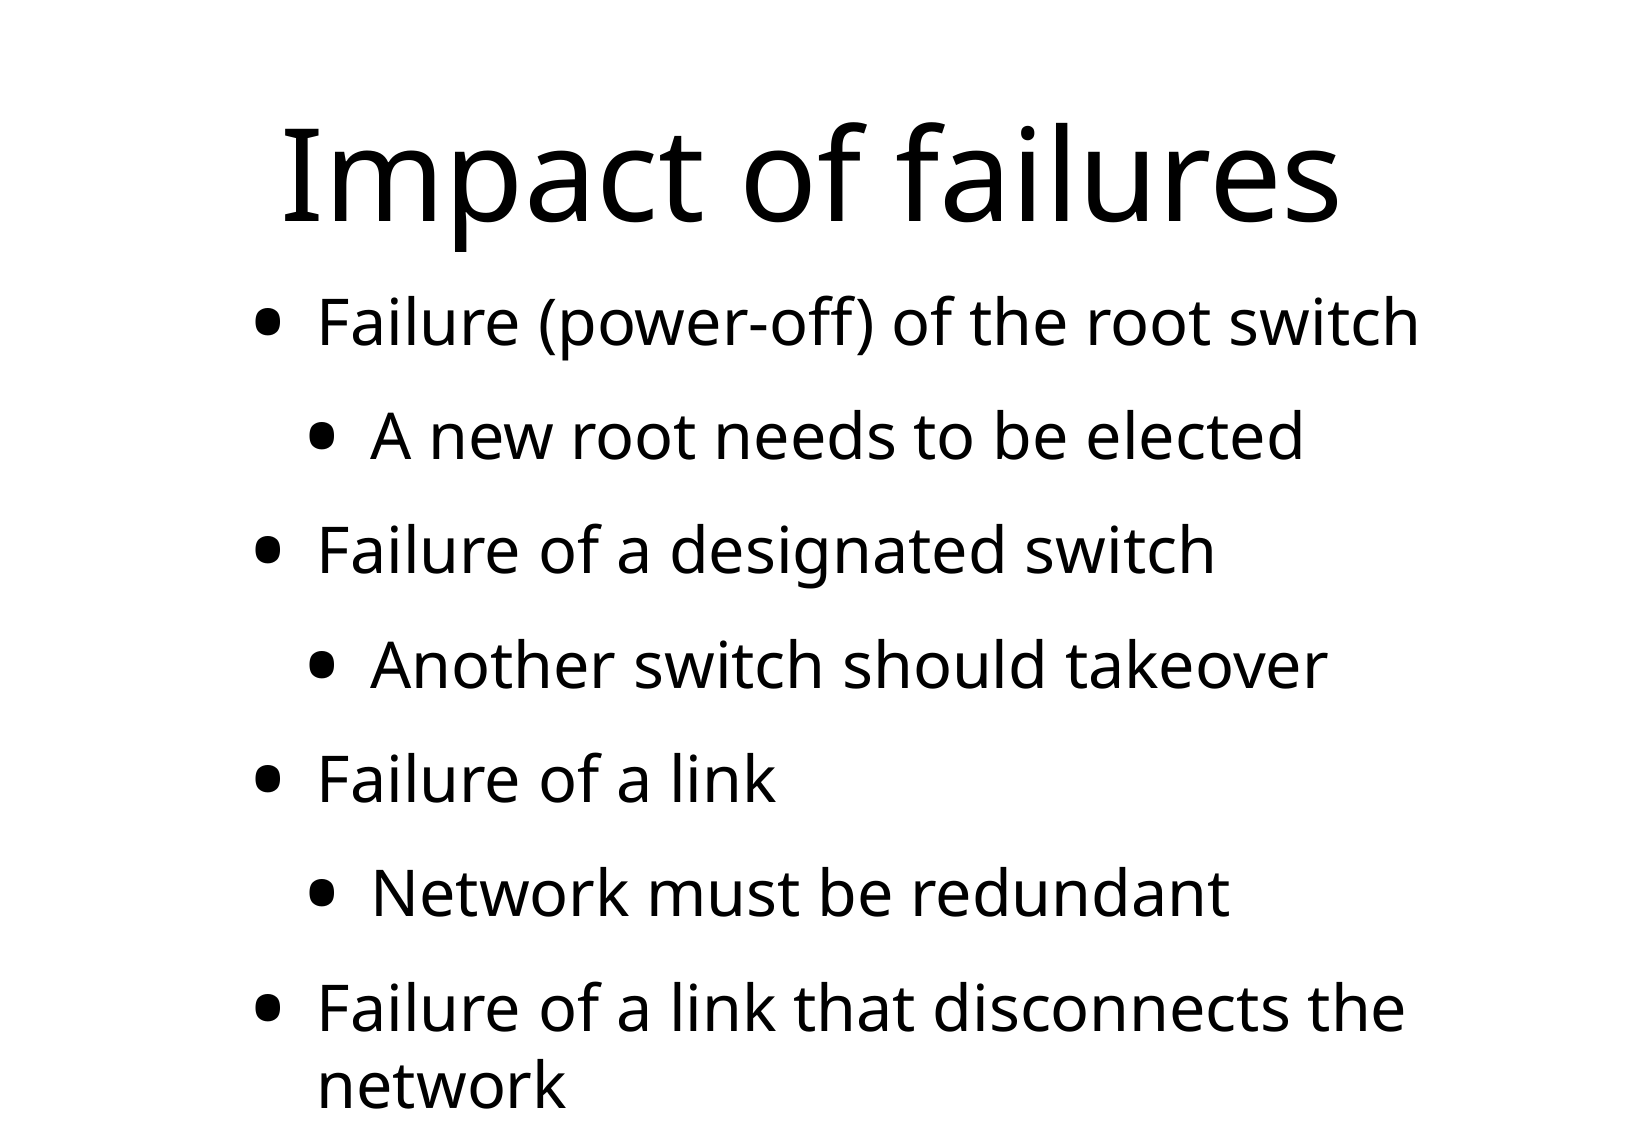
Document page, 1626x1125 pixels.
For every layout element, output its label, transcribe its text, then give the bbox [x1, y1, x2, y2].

list Failure (power-off) of the root switch A new root needs to be elected Failure of a designated switch Another switch should takeover Failure of a link Network must be redundant Failure of a link that disconnects the network [155, 371, 1464, 1031]
title Impact of failures [158, 29, 1467, 311]
